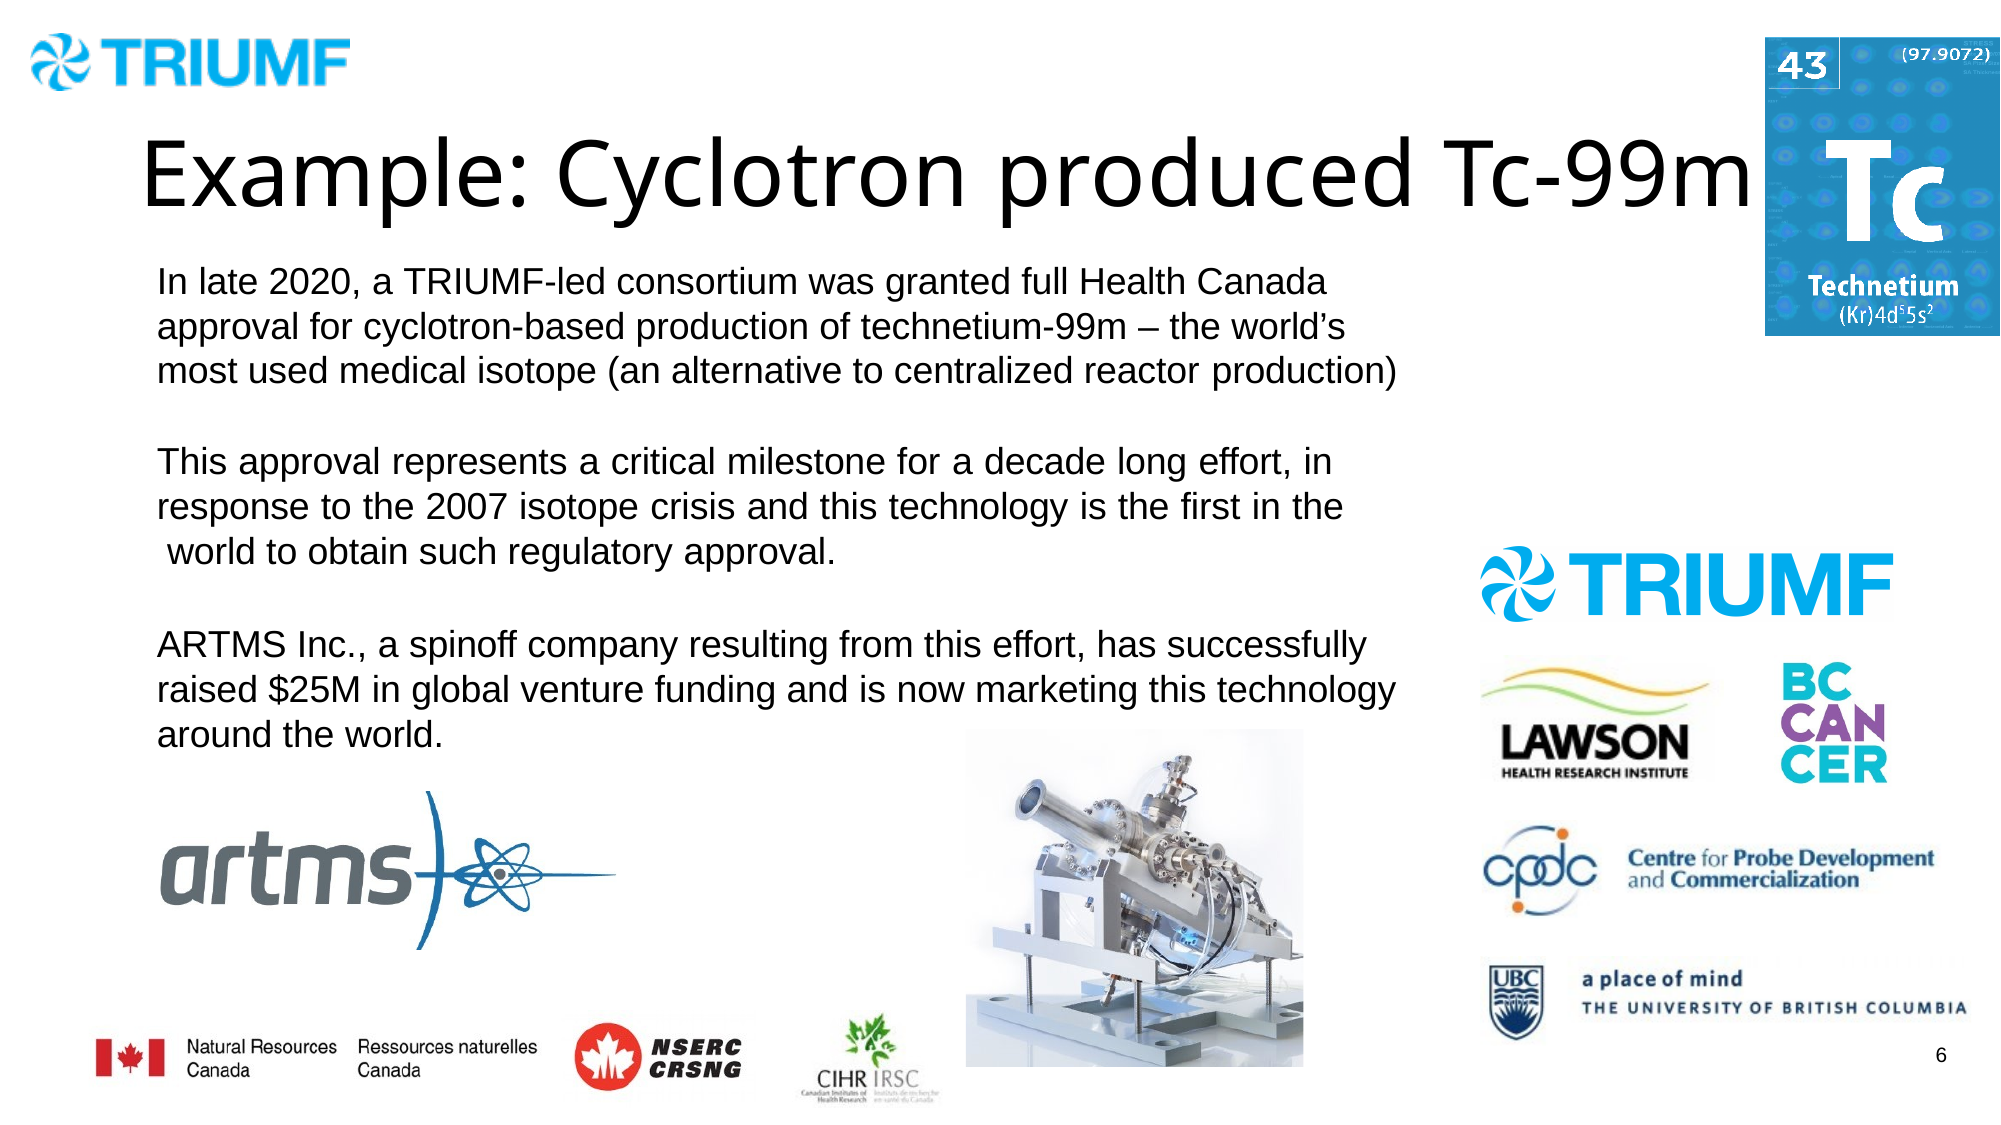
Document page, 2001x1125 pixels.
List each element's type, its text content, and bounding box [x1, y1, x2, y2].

text_box [1480, 956, 1972, 1046]
text_box [965, 729, 1304, 1067]
text_box [1481, 820, 1942, 919]
title Example: Cyclotron produced Tc-99m [137, 73, 1765, 264]
text_box [30, 33, 350, 91]
text_box [1480, 655, 1724, 782]
text_box 6 [1933, 1046, 1950, 1068]
text_box [88, 1010, 943, 1108]
text_box In late 2020, a TRIUMF-led consortium was granted full Health Canada approval for cyclotron-based production of technetium-99m – the world’s most used medical isotope (an alternative to centralized reactor production) This approval represents a critical milestone for a decade long effort, in response to the 2007 isotope crisis and this technology is the first in the world to obtain such regulatory approval. ARTMS Inc., a spinoff company resulting from this effort, has successfully raised $25M in global venture funding and is now marketing this technology around the world. [154, 256, 1409, 756]
text_box [1774, 655, 1892, 790]
text_box [1480, 546, 1894, 622]
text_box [1765, 37, 2000, 336]
text_box [160, 791, 617, 950]
